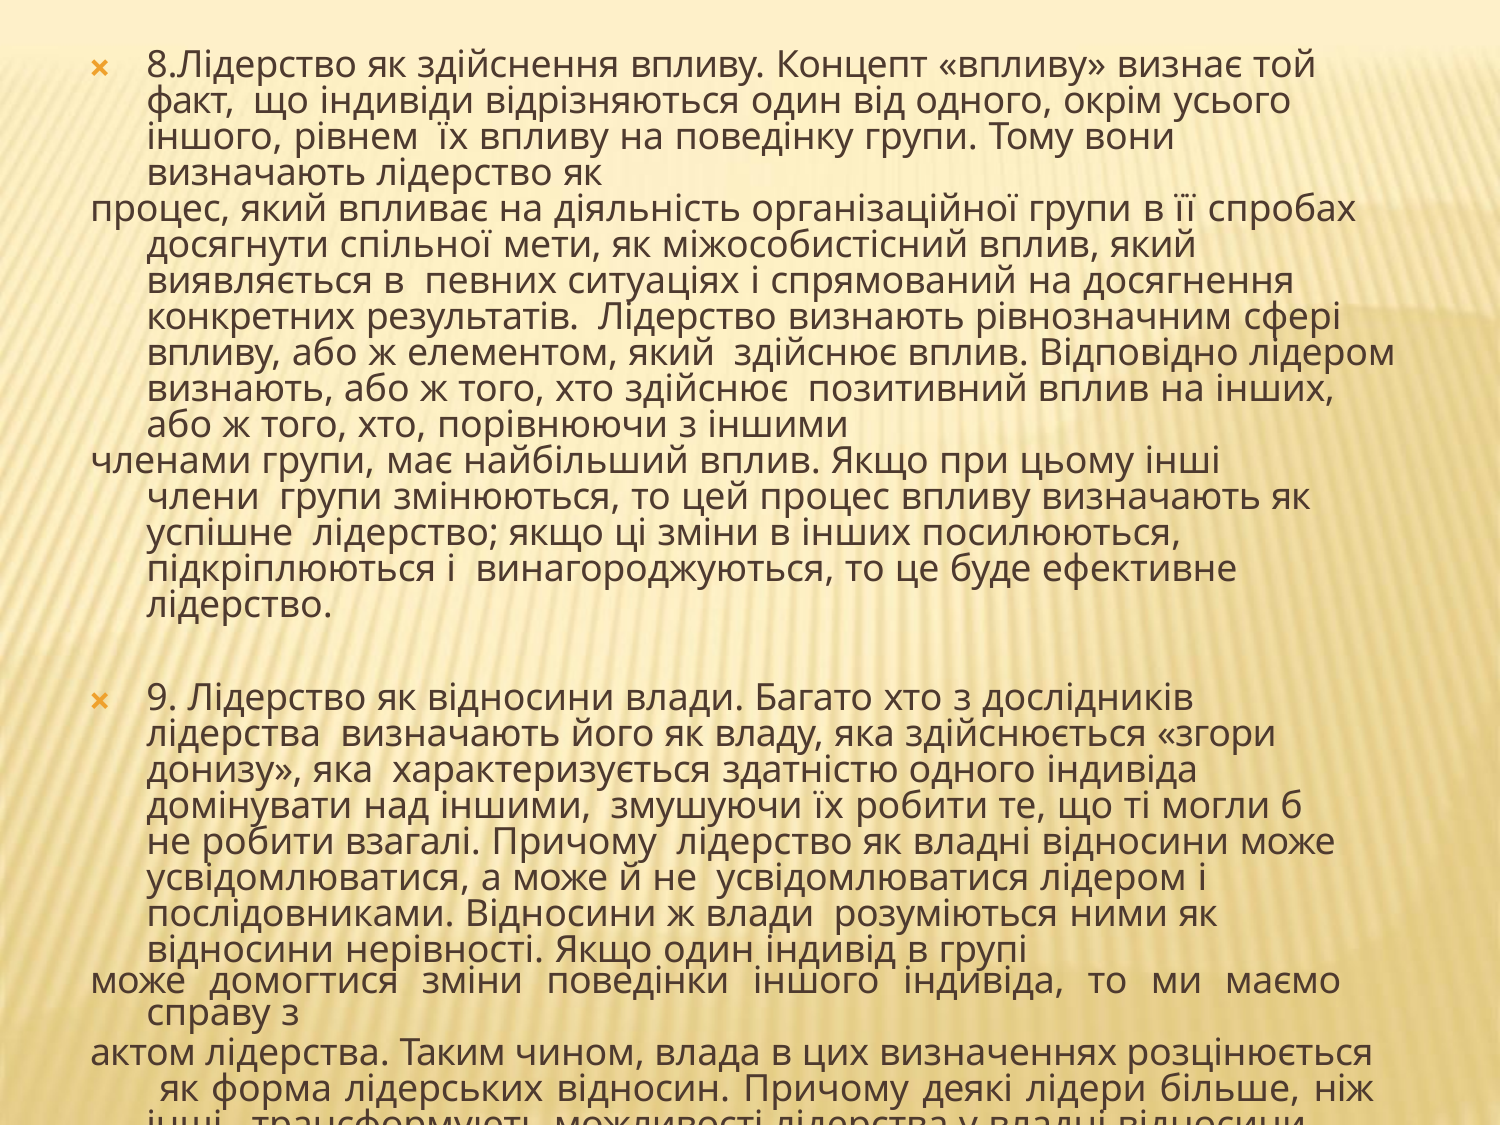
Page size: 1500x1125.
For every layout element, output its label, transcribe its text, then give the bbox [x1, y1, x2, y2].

text_box 🞭 8.Лідерство як здійснення впливу. Концепт «впливу» визнає той факт, що індивіди відрізняються один від одного, окрім усього іншого, рівнем їх впливу на поведінку групи. Тому вони визначають лідерство як процес, який впливає на діяльність організаційної групи в її спробах досягнути спільної мети, як міжособистісний вплив, який виявляється в певних ситуаціях і спрямований на досягнення конкретних результатів. Лідерство визнають рівнозначним сфері впливу, або ж елементом, який здійснює вплив. Відповідно лідером визнають, або ж того, хто здійснює позитивний вплив на інших, або ж того, хто, порівнюючи з іншими членами групи, має найбільший вплив. Якщо при цьому інші члени групи змінюються, то цей процес впливу визначають як успішне лідерство; якщо ці зміни в інших посилюються, підкріплюються і винагороджуються, то це буде ефективне лідерство. 🞭 9. Лідерство як відносини влади. Багато хто з дослідників лідерства визначають його як владу, яка здійснюється «згори донизу», яка характеризується здатністю одного індивіда домінувати над іншими, змушуючи їх робити те, що ті могли б не робити взагалі. Причому лідерство як владні відносини може усвідомлюватися, а може й не усвідомлюватися лідером і послідовниками. Відносини ж влади розуміються ними як відносини нерівності. Якщо один індивід в групі може домогтися зміни поведінки іншого індивіда, то ми маємо справу з актом лідерства. Таким чином, влада в цих визначеннях розцінюється як форма лідерських відносин. Причому деякі лідери більше, ніж інші, трансформують можливості лідерства у владні відносини. [87, 38, 1402, 1125]
picture [0, 0, 1500, 1125]
